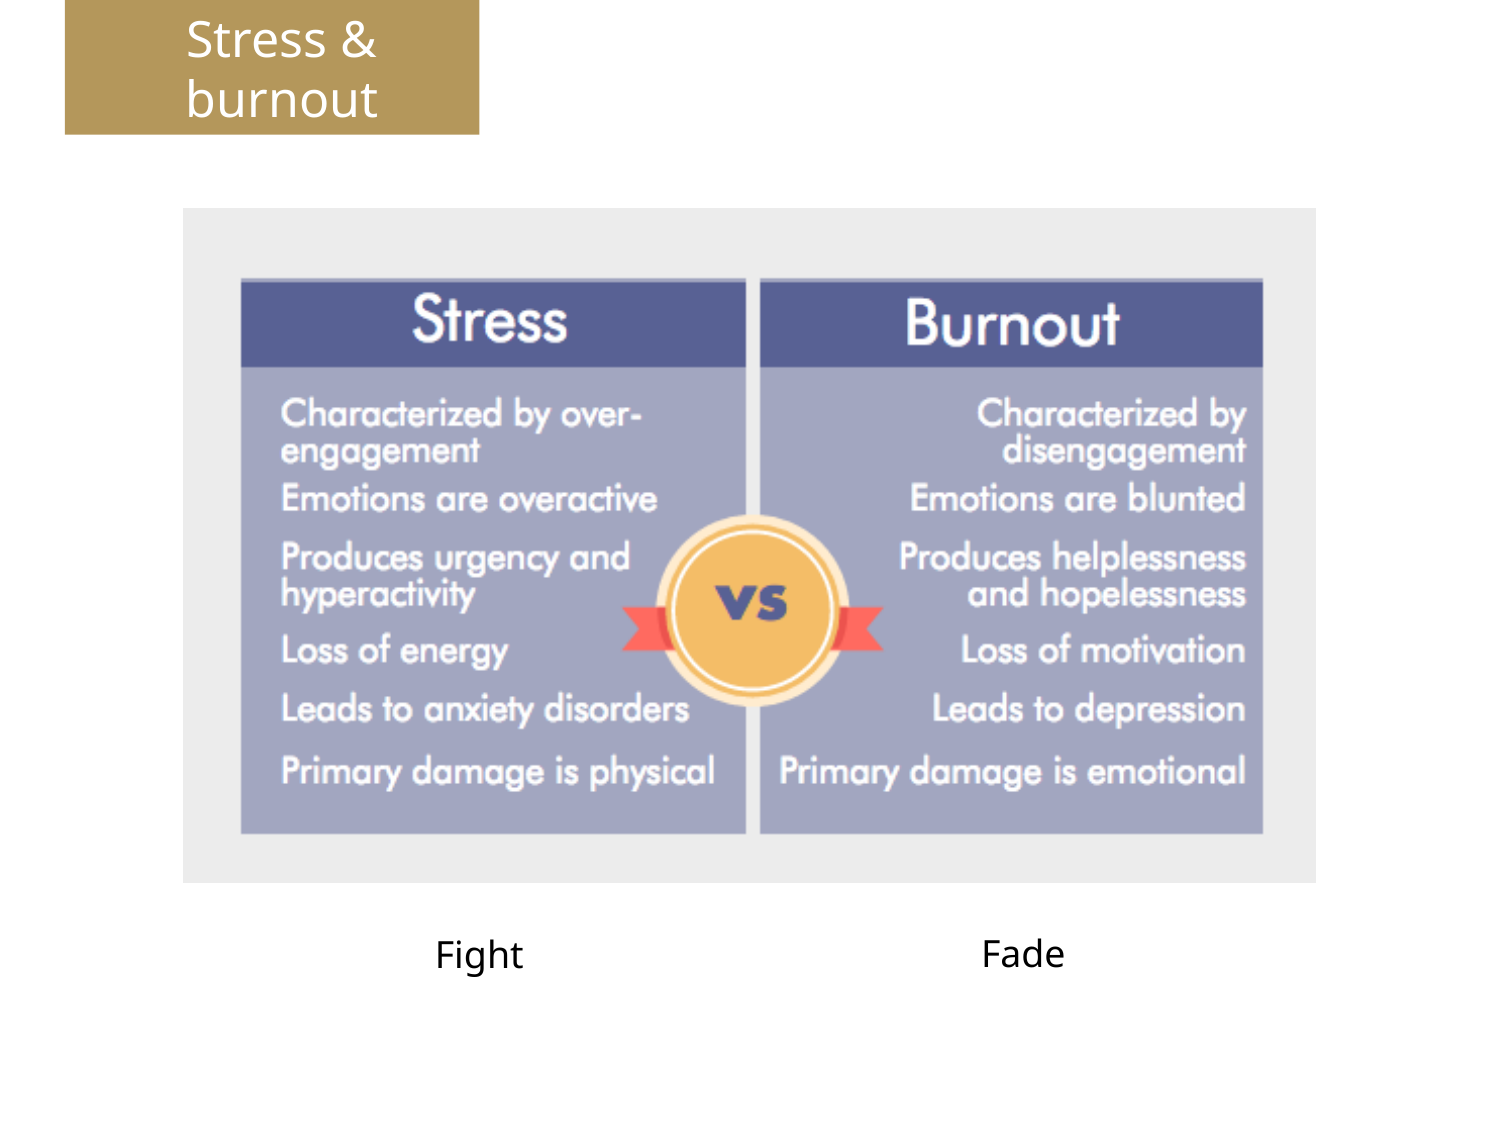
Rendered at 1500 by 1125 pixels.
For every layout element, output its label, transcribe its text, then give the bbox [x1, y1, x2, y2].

text_box Stress & burnout [64, 0, 480, 135]
picture [182, 208, 1316, 883]
text_box Fight [420, 923, 539, 984]
text_box Fade [966, 922, 1081, 983]
list [64, 208, 1500, 988]
